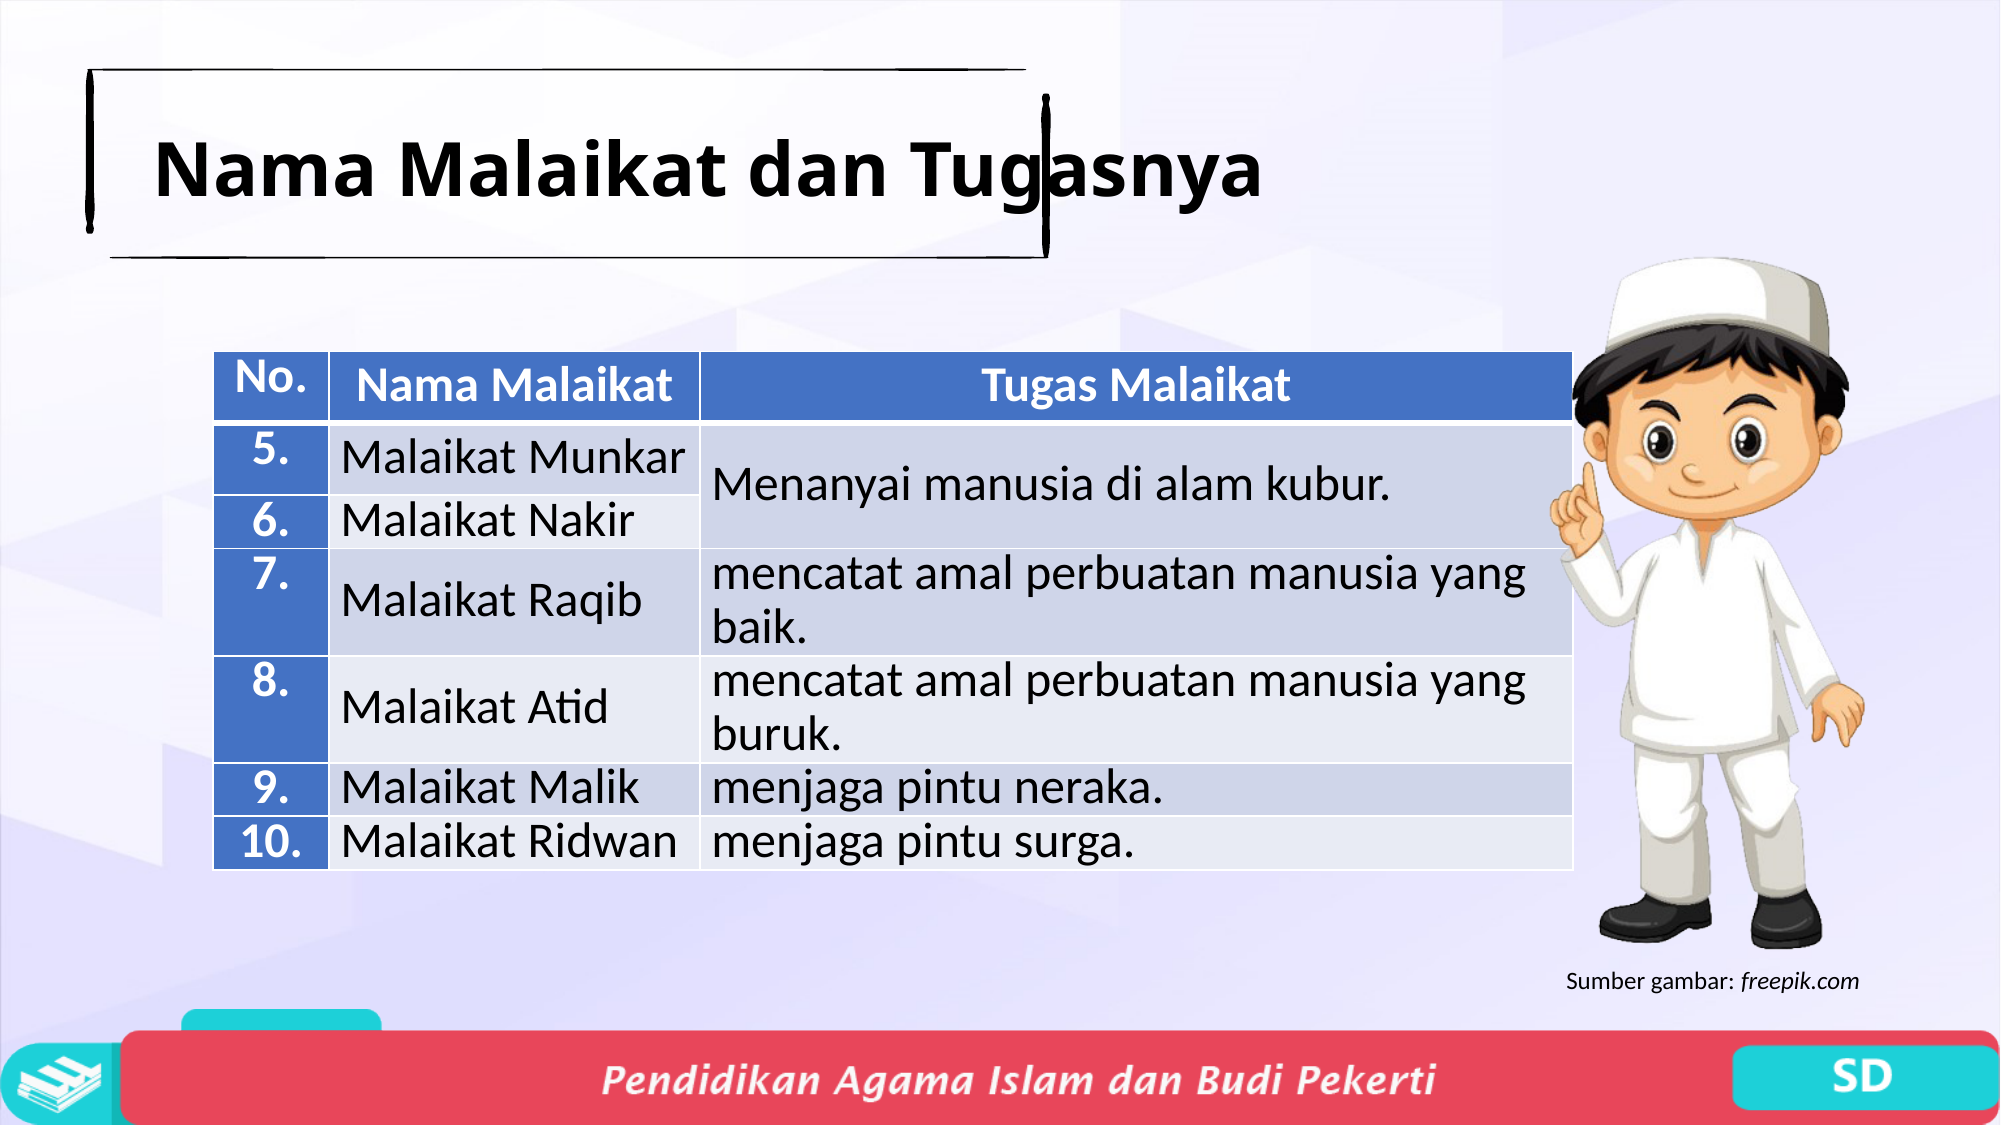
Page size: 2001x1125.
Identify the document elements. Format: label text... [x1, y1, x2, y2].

table_cell 7. [214, 549, 328, 655]
text_box [109, 93, 1051, 259]
table_cell Menanyai manusia di alam kubur. [701, 426, 1549, 548]
table_cell 8. [214, 657, 328, 762]
table_cell Malaikat Nakir [330, 496, 699, 548]
table_header Nama Malaikat [330, 352, 699, 420]
table_cell Malaikat Ridwan [330, 817, 699, 869]
table_cell menjaga pintu neraka. [701, 764, 1549, 815]
table_cell Malaikat Raqib [330, 549, 699, 655]
table_cell menjaga pintu surga. [701, 817, 1549, 869]
text_box Sumber gambar: freepik.com [1551, 957, 1876, 1002]
table_cell 6. [214, 496, 328, 548]
table_cell 9. [214, 764, 328, 815]
table_header No. [214, 352, 328, 420]
table_cell 10. [214, 817, 328, 869]
table_cell 5. [214, 426, 328, 494]
table_cell mencatat amal perbuatan manusia yang buruk. [701, 657, 1549, 762]
table_cell mencatat amal perbuatan manusia yang baik. [701, 549, 1549, 655]
table_header Tugas Malaikat [701, 352, 1549, 420]
table_cell Malaikat Malik [330, 764, 699, 815]
table_cell Malaikat Munkar [330, 426, 699, 494]
title Nama Malaikat dan Tugasnya [137, 59, 1863, 278]
table_cell Malaikat Atid [330, 657, 699, 762]
text_box [85, 68, 1027, 234]
picture [0, 0, 2001, 1125]
